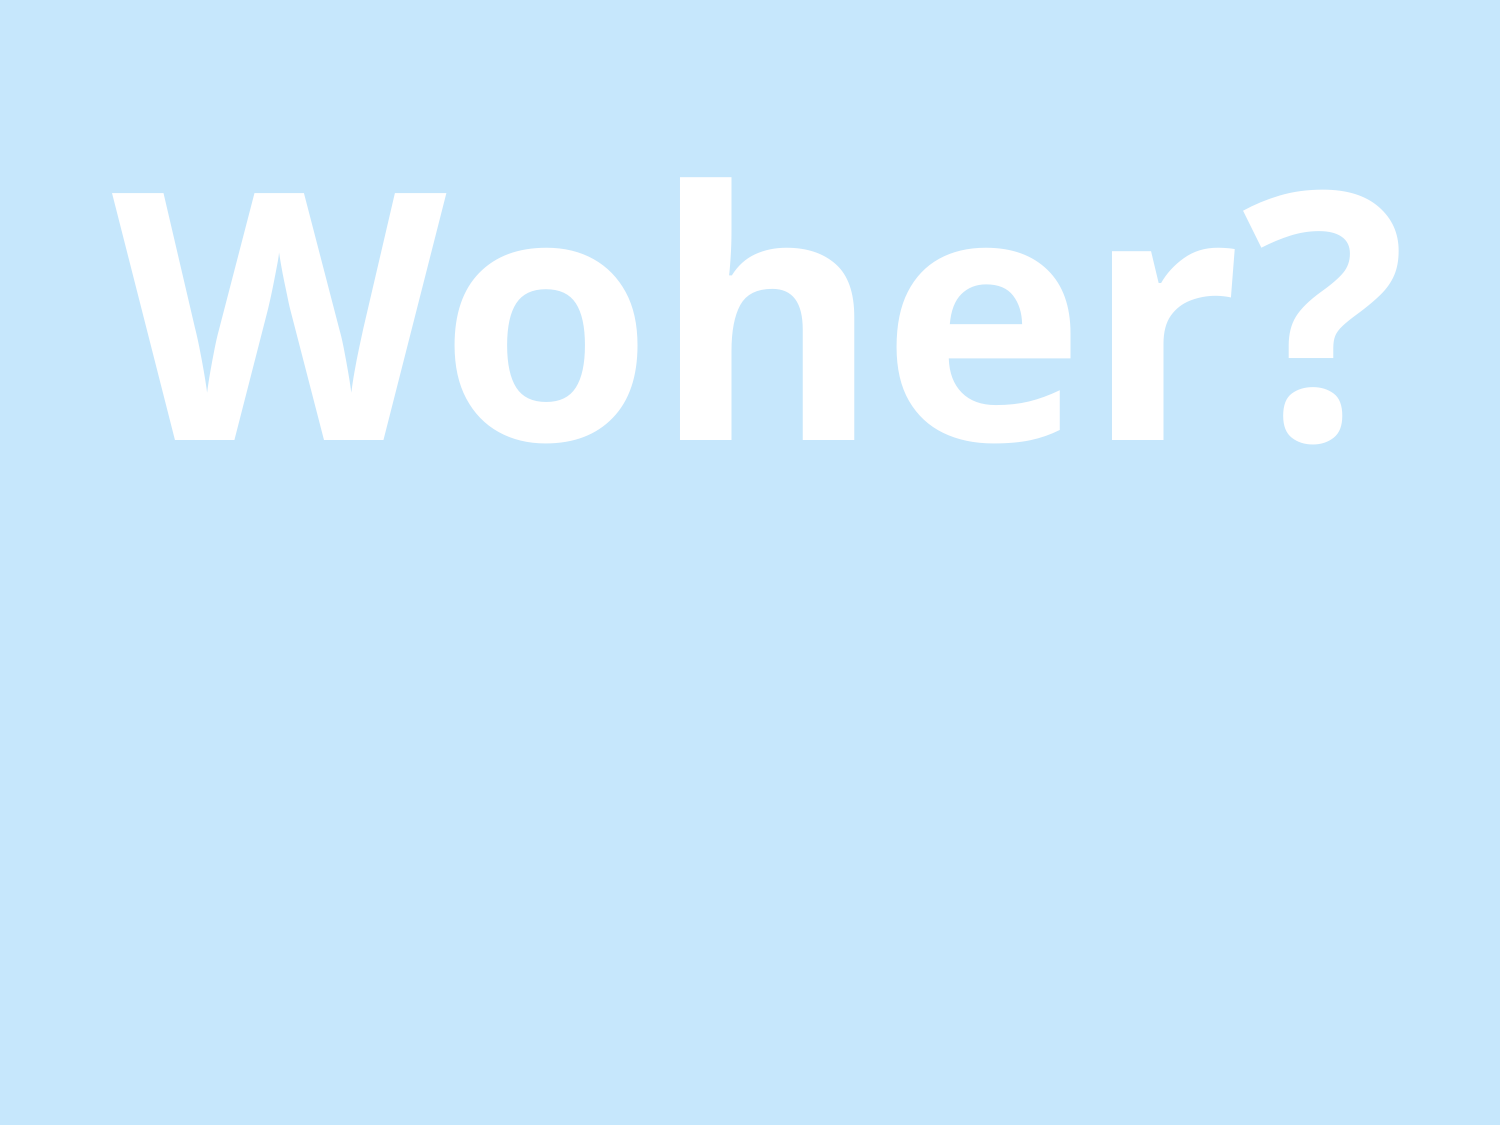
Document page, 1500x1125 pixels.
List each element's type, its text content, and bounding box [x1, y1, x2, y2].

list Woher? [75, 87, 1425, 1035]
